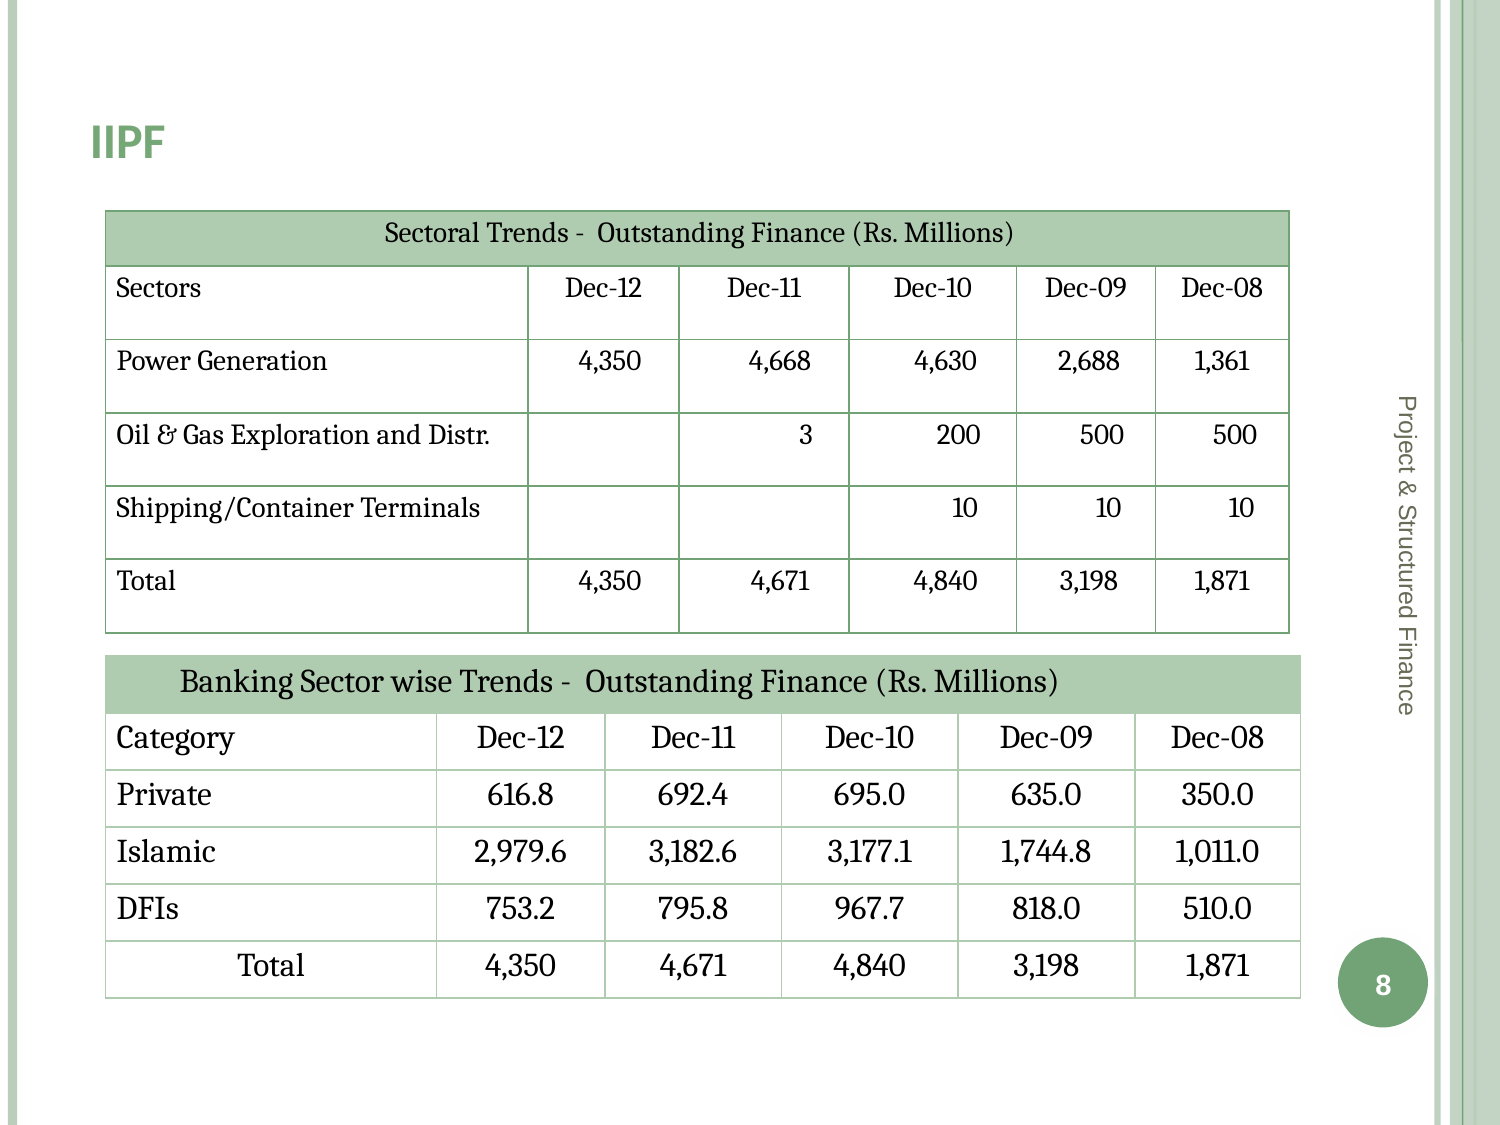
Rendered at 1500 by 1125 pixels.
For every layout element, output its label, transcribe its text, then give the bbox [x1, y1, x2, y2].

footer Project & Structured Finance [1379, 380, 1440, 906]
table_cell 695.0 [782, 771, 957, 826]
table_cell Dec-08 [1136, 714, 1300, 769]
table_cell 200 [850, 414, 1016, 485]
table_cell 753.2 [437, 885, 604, 940]
table_cell 818.0 [959, 885, 1134, 940]
table_cell 967.7 [782, 885, 957, 940]
table_cell Category [106, 714, 436, 769]
table_cell Oil & Gas Exploration and Distr. [106, 414, 527, 485]
table_cell 10 [1017, 487, 1155, 558]
table_cell 616.8 [437, 771, 604, 826]
table_cell Dec-10 [782, 714, 957, 769]
table_cell 4,350 [437, 942, 604, 997]
table_cell 3,182.6 [606, 828, 781, 883]
table_cell DFIs [106, 885, 436, 940]
table_cell 4,350 [529, 340, 678, 412]
table_cell 2,979.6 [437, 828, 604, 883]
table_cell 4,840 [782, 942, 957, 997]
table_cell Dec-11 [606, 714, 781, 769]
table_cell 510.0 [1136, 885, 1300, 940]
table_cell Dec-12 [437, 714, 604, 769]
table_cell Sectors [106, 267, 527, 339]
table_cell 2,688 [1017, 340, 1155, 412]
table_cell 10 [1156, 487, 1288, 558]
table_header [1136, 657, 1300, 712]
table_cell 635.0 [959, 771, 1134, 826]
table_cell 692.4 [606, 771, 781, 826]
table_cell 4,350 [529, 560, 678, 632]
title iipf [75, 45, 1300, 176]
table_cell 1,744.8 [959, 828, 1134, 883]
table_cell 500 [1017, 414, 1155, 485]
table_header Sectoral Trends - Outstanding Finance (Rs. Millions) [106, 212, 1288, 265]
table_cell Dec-12 [529, 267, 678, 339]
table_header Banking Sector wise Trends - Outstanding Finance (Rs. Millions) [106, 657, 1134, 712]
table_cell Dec-10 [850, 267, 1016, 339]
table_cell Islamic [106, 828, 436, 883]
table_cell Total [106, 942, 436, 997]
table_cell 1,871 [1136, 942, 1300, 997]
table_cell Dec-11 [680, 267, 848, 339]
table_cell Shipping/Container Terminals [106, 487, 527, 558]
table_cell [529, 414, 678, 485]
table_cell 1,011.0 [1136, 828, 1300, 883]
table_cell Dec-08 [1156, 267, 1288, 339]
table_cell 1,361 [1156, 340, 1288, 412]
table_cell [680, 487, 848, 558]
table_cell 350.0 [1136, 771, 1300, 826]
table_cell Dec-09 [1017, 267, 1155, 339]
table_cell 3,177.1 [782, 828, 957, 883]
table_cell Power Generation [106, 340, 527, 412]
table_cell Dec-09 [959, 714, 1134, 769]
table_cell 4,630 [850, 340, 1016, 412]
table_cell 1,871 [1156, 560, 1288, 632]
table_cell 4,668 [680, 340, 848, 412]
table_cell 500 [1156, 414, 1288, 485]
table_cell Private [106, 771, 436, 826]
table_cell 3,198 [1017, 560, 1155, 632]
table_cell [529, 487, 678, 558]
table_cell 4,671 [606, 942, 781, 997]
table_cell 3,198 [959, 942, 1134, 997]
table_cell 4,671 [680, 560, 848, 632]
slide_number 8 [1333, 940, 1434, 1027]
table_cell 4,840 [850, 560, 1016, 632]
table_cell Total [106, 560, 527, 632]
table_cell 10 [850, 487, 1016, 558]
table_cell 795.8 [606, 885, 781, 940]
table_cell 3 [680, 414, 848, 485]
